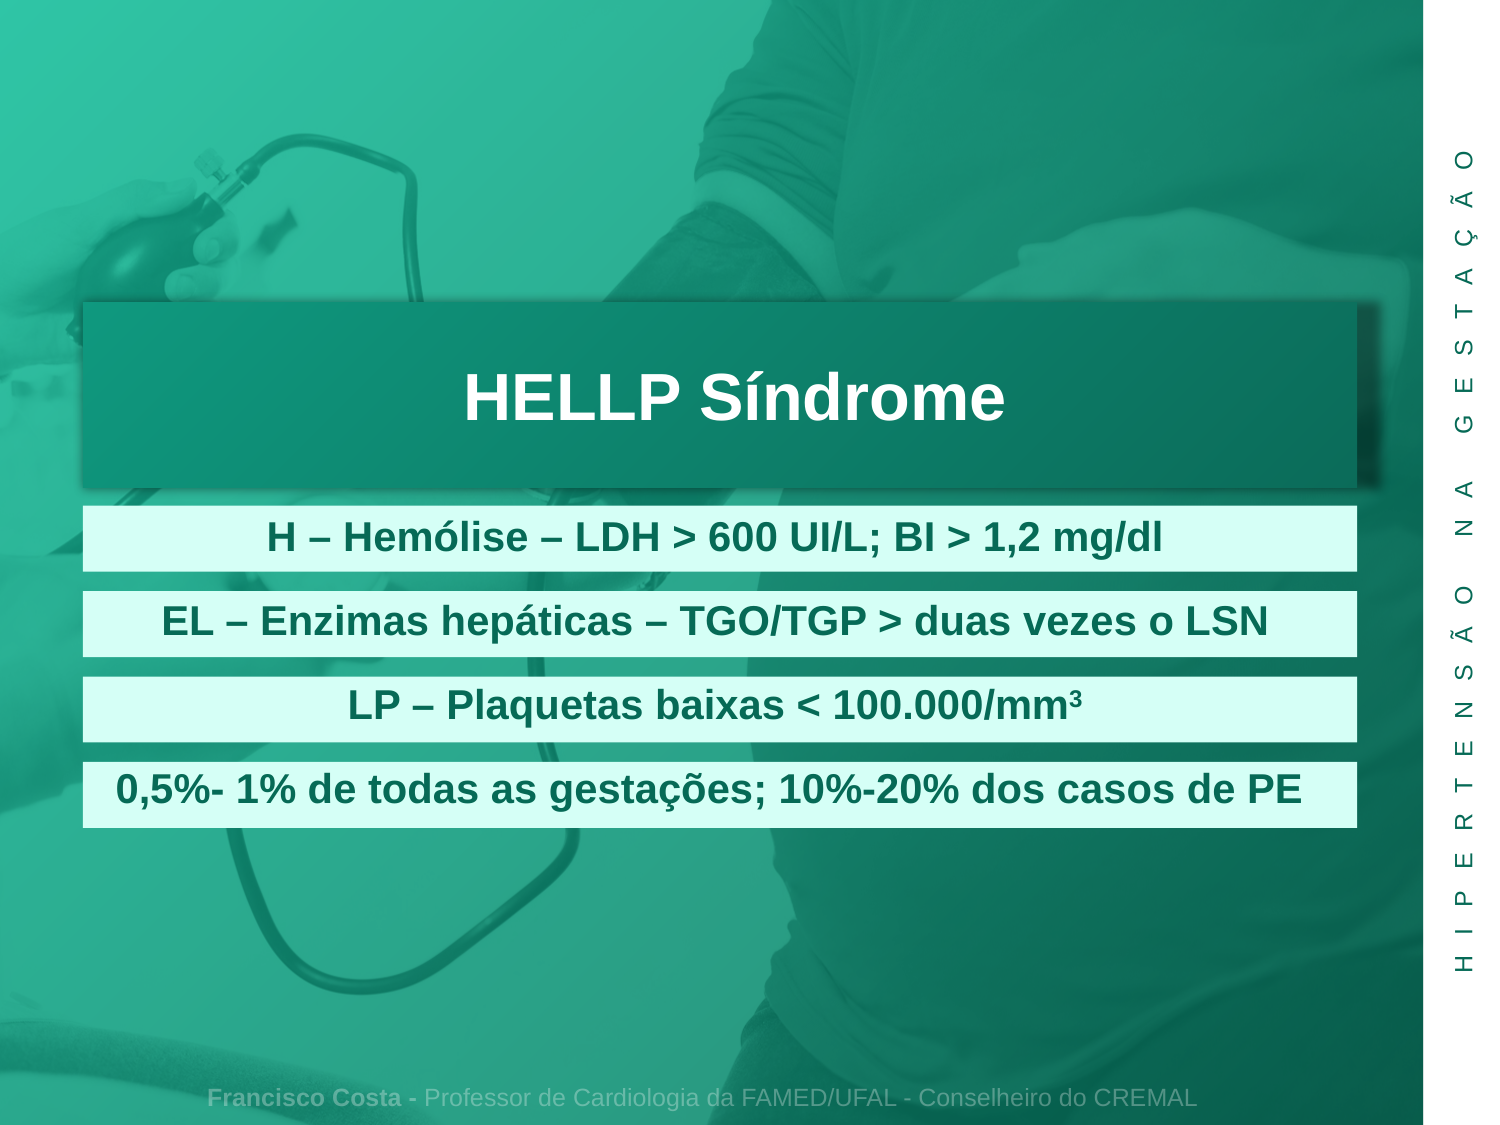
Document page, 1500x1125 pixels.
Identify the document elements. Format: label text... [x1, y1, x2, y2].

text_box HELLP Síndrome [235, 346, 1236, 442]
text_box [1423, 0, 1500, 1125]
table_cell LP – Plaquetas baixas < 100.000/mm3 [4, 674, 1417, 759]
table_cell 0,5%- 1% de todas as gestações; 10%-20% dos casos de PE [4, 759, 1417, 843]
text_box [81, 301, 1359, 489]
table_header H – Hemólise – LDH > 600 UI/L; BI > 1,2 mg/dl [4, 506, 1417, 590]
table_cell EL – Enzimas hepáticas – TGO/TGP > duas vezes o LSN [4, 590, 1417, 674]
